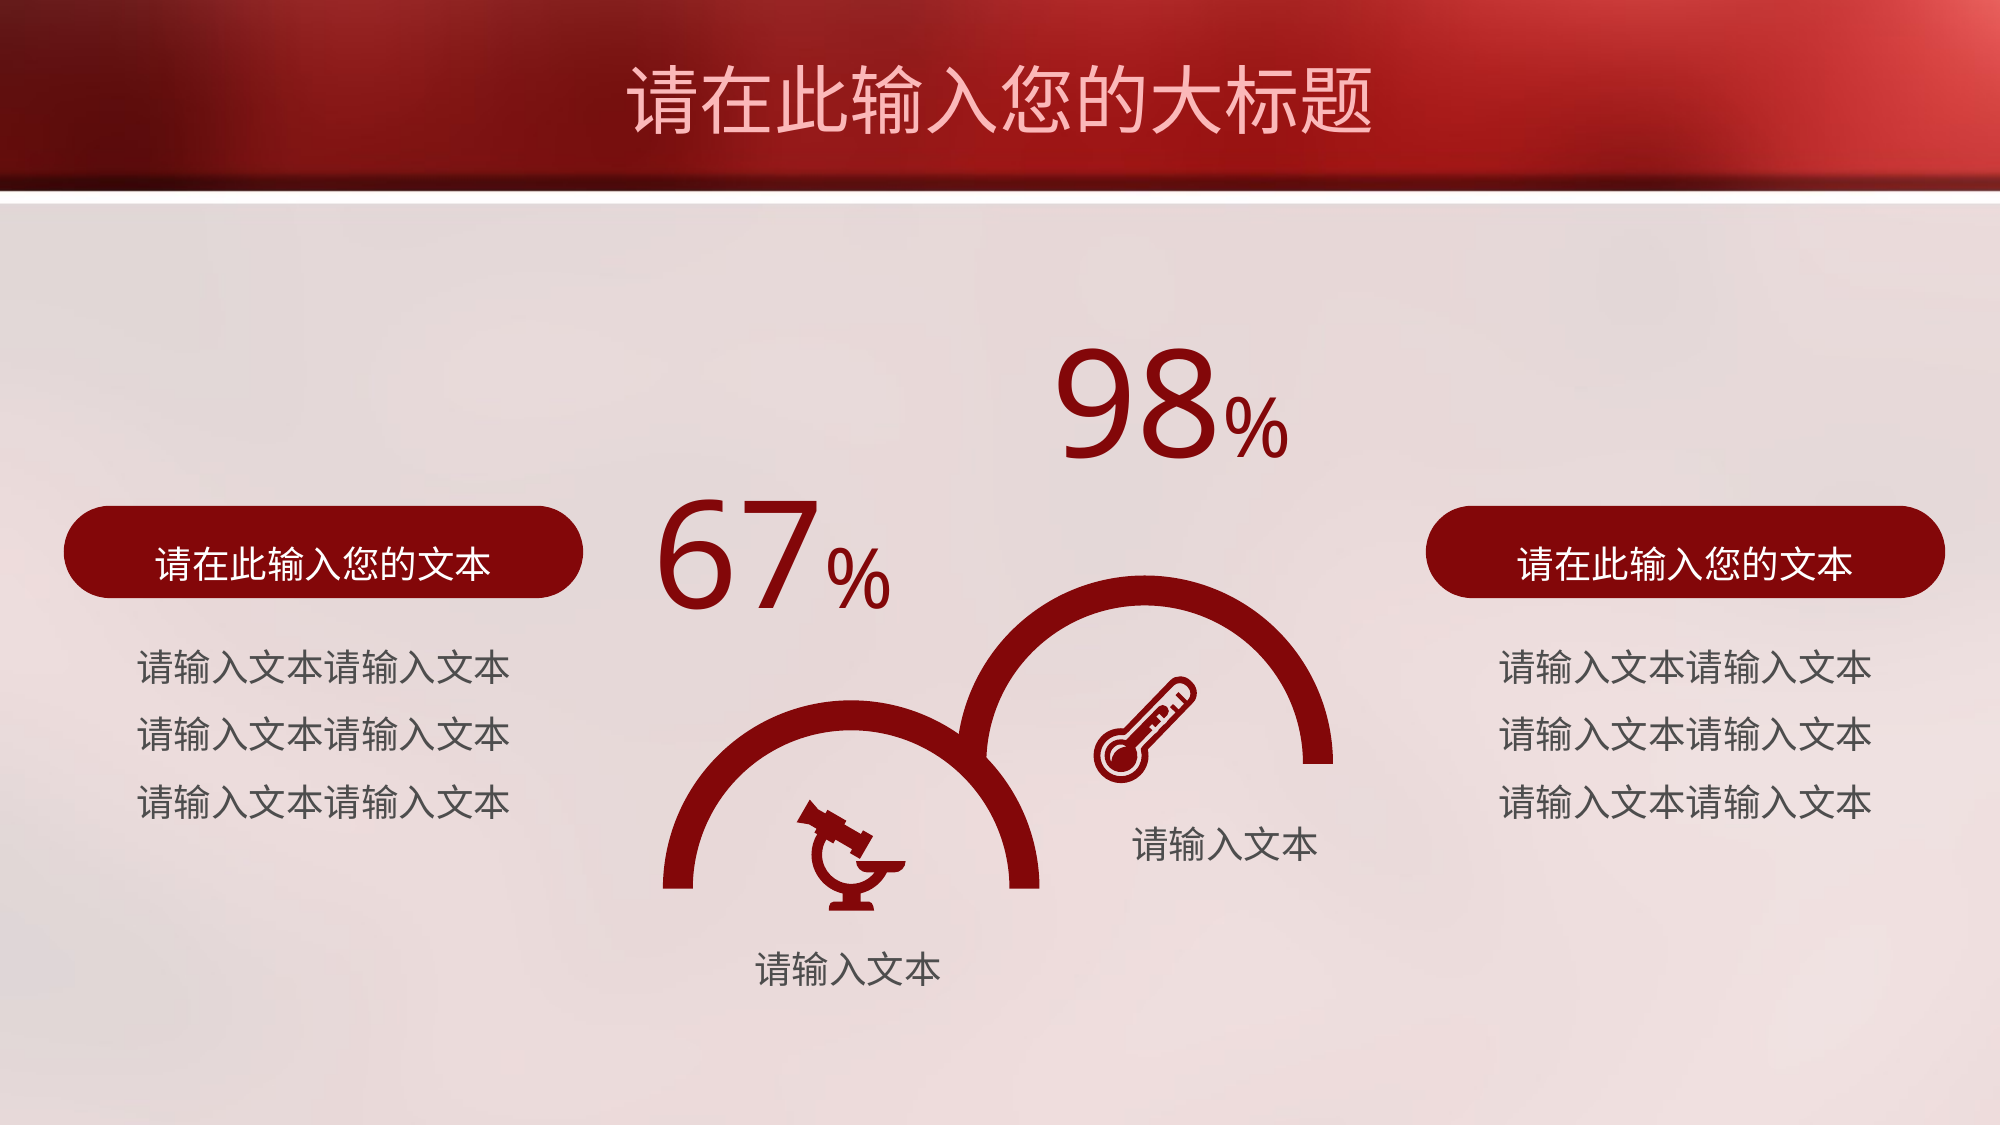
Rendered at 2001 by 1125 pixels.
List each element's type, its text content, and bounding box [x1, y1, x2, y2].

picture [0, 0, 2000, 1125]
title 请在此输入您的大标题 [176, 34, 1824, 175]
text_box [661, 699, 1041, 890]
text_box [958, 574, 1335, 765]
text_box 请输入文本请输入文本请输入文本请输入文本请输入文本请输入文本 [1477, 611, 1894, 834]
text_box 请在此输入您的文本 [1425, 505, 1946, 599]
text_box 请输入文本 [1038, 785, 1411, 879]
text_box 请输入文本 [662, 910, 1034, 1004]
text_box 67% [589, 458, 957, 639]
text_box [1093, 676, 1197, 784]
text_box 请输入文本请输入文本请输入文本请输入文本请输入文本请输入文本 [115, 611, 532, 834]
text_box 请在此输入您的文本 [63, 505, 584, 599]
text_box 98% [988, 307, 1355, 488]
text_box [796, 799, 906, 910]
